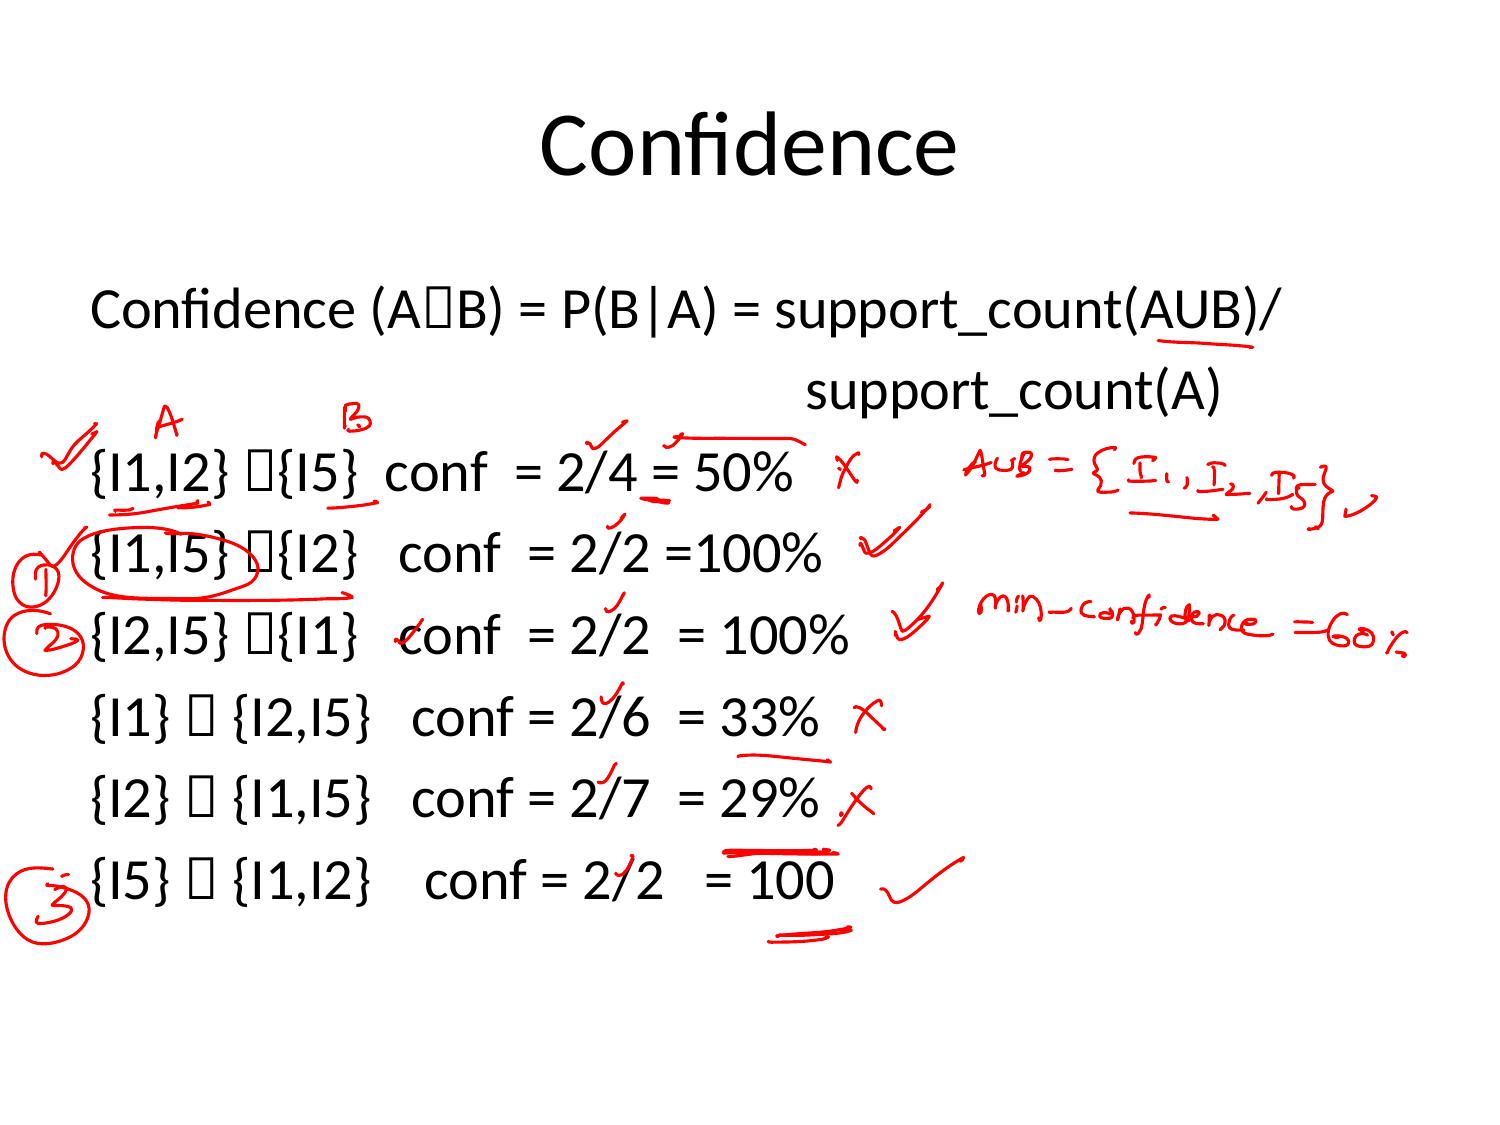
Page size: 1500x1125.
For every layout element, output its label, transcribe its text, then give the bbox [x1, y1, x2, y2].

list Confidence (AB) = P(B|A) = support_count(AUB)/ support_count(A) {I1,I2} {I5} conf = 2/4 = 50% {I1,I5} {I2} conf = 2/2 =100% {I2,I5} {I1} conf = 2/2 = 100% {I1}  {I2,I5} conf = 2/6 = 33% {I2}  {I1,I5} conf = 2/7 = 29% {I5}  {I1,I2} conf = 2/2 = 100 [75, 262, 1463, 1005]
title Confidence [75, 45, 1425, 233]
